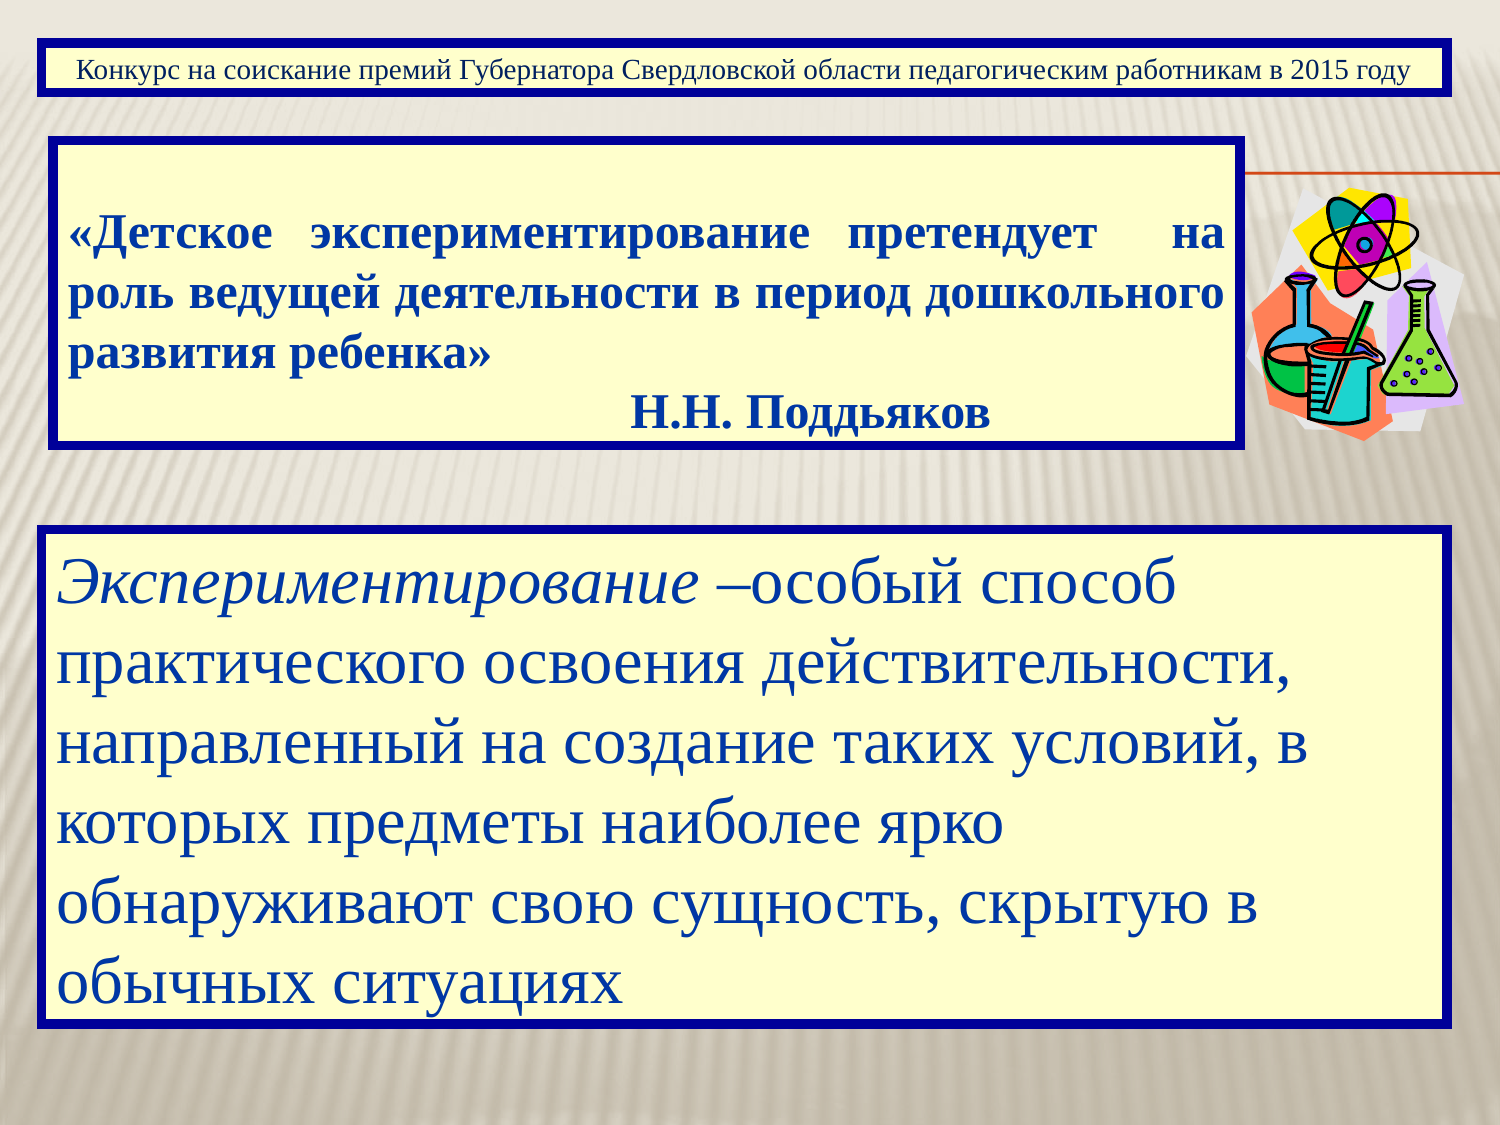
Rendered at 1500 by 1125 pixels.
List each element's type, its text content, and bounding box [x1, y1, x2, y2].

text_box Экспериментирование –особый способ практического освоения действительности, направленный на создание таких условий, в которых предметы наиболее ярко обнаруживают свою сущность, скрытую в обычных ситуациях [41, 529, 1447, 1025]
picture [1245, 184, 1468, 445]
text_box Конкурс на соискание премий Губернатора Свердловской области педагогическим работникам в 2015 году [41, 43, 1447, 93]
text_box «Детское экспериментирование претендует на роль ведущей деятельности в период дошкольного развития ребенка» Н.Н. Поддьяков [53, 140, 1241, 446]
